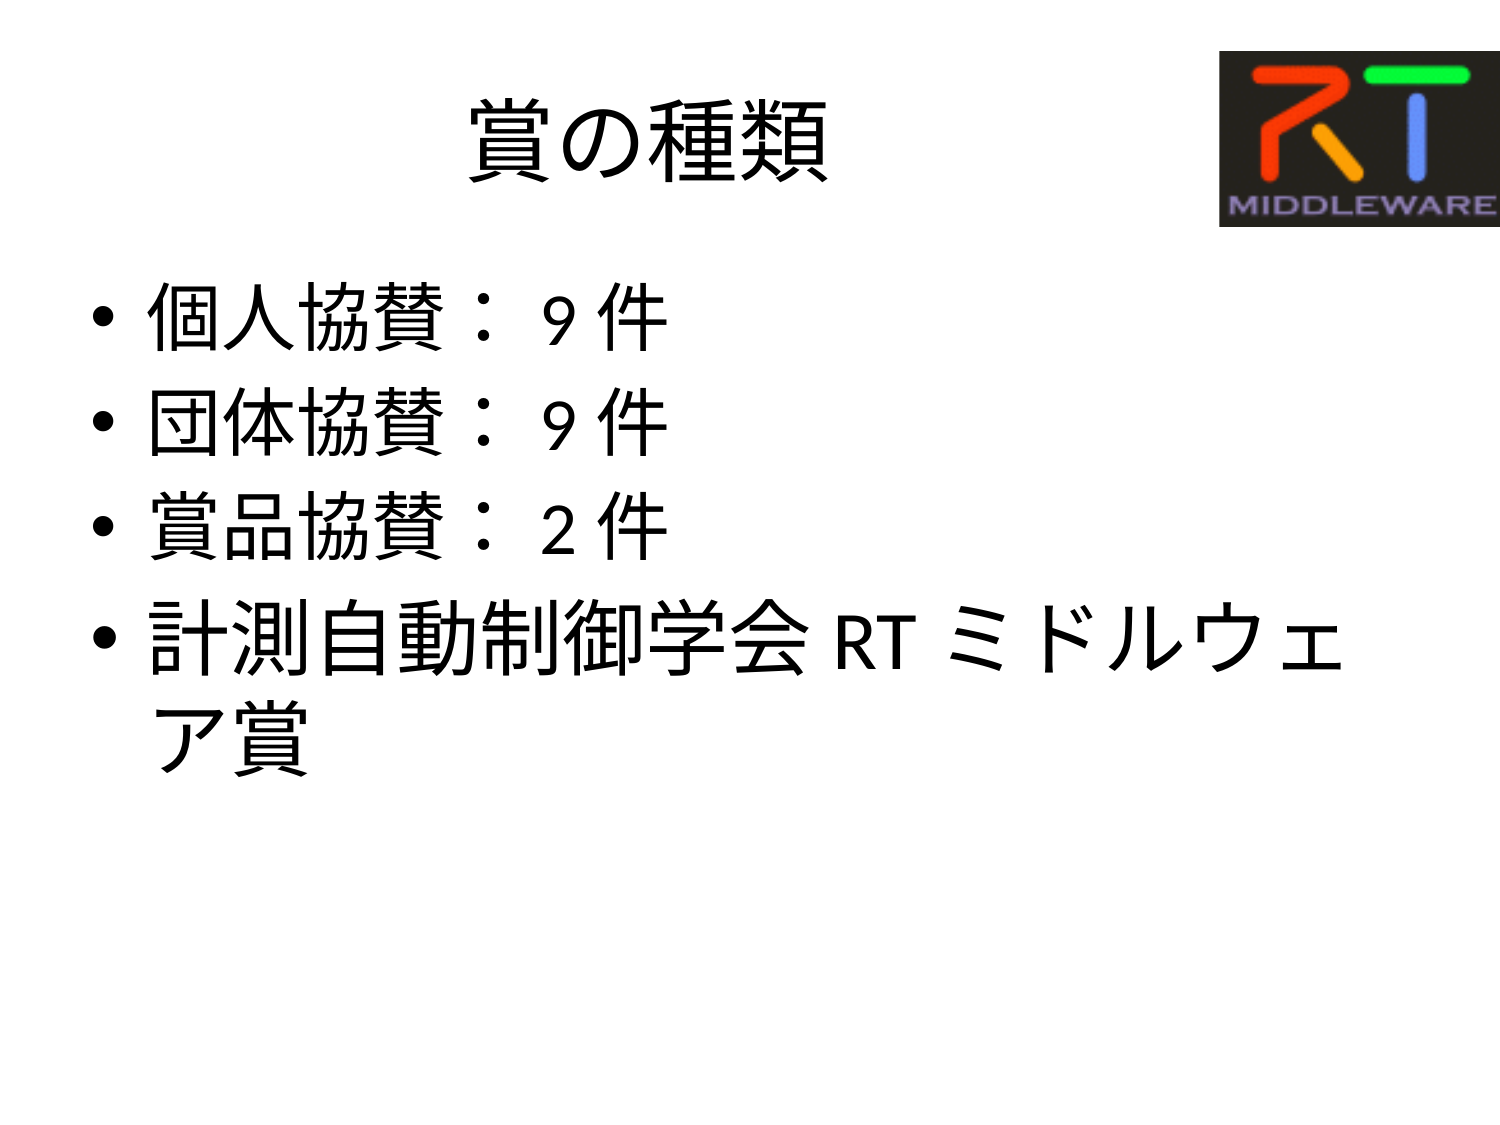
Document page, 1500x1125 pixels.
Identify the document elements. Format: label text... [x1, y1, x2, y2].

title 賞の種類 [75, 45, 1220, 233]
list 個人協賛：9件 団体協賛：9件 賞品協賛：2件 計測自動制御学会RTミドルウェア賞 [75, 262, 1425, 1005]
picture [1220, 51, 1500, 227]
